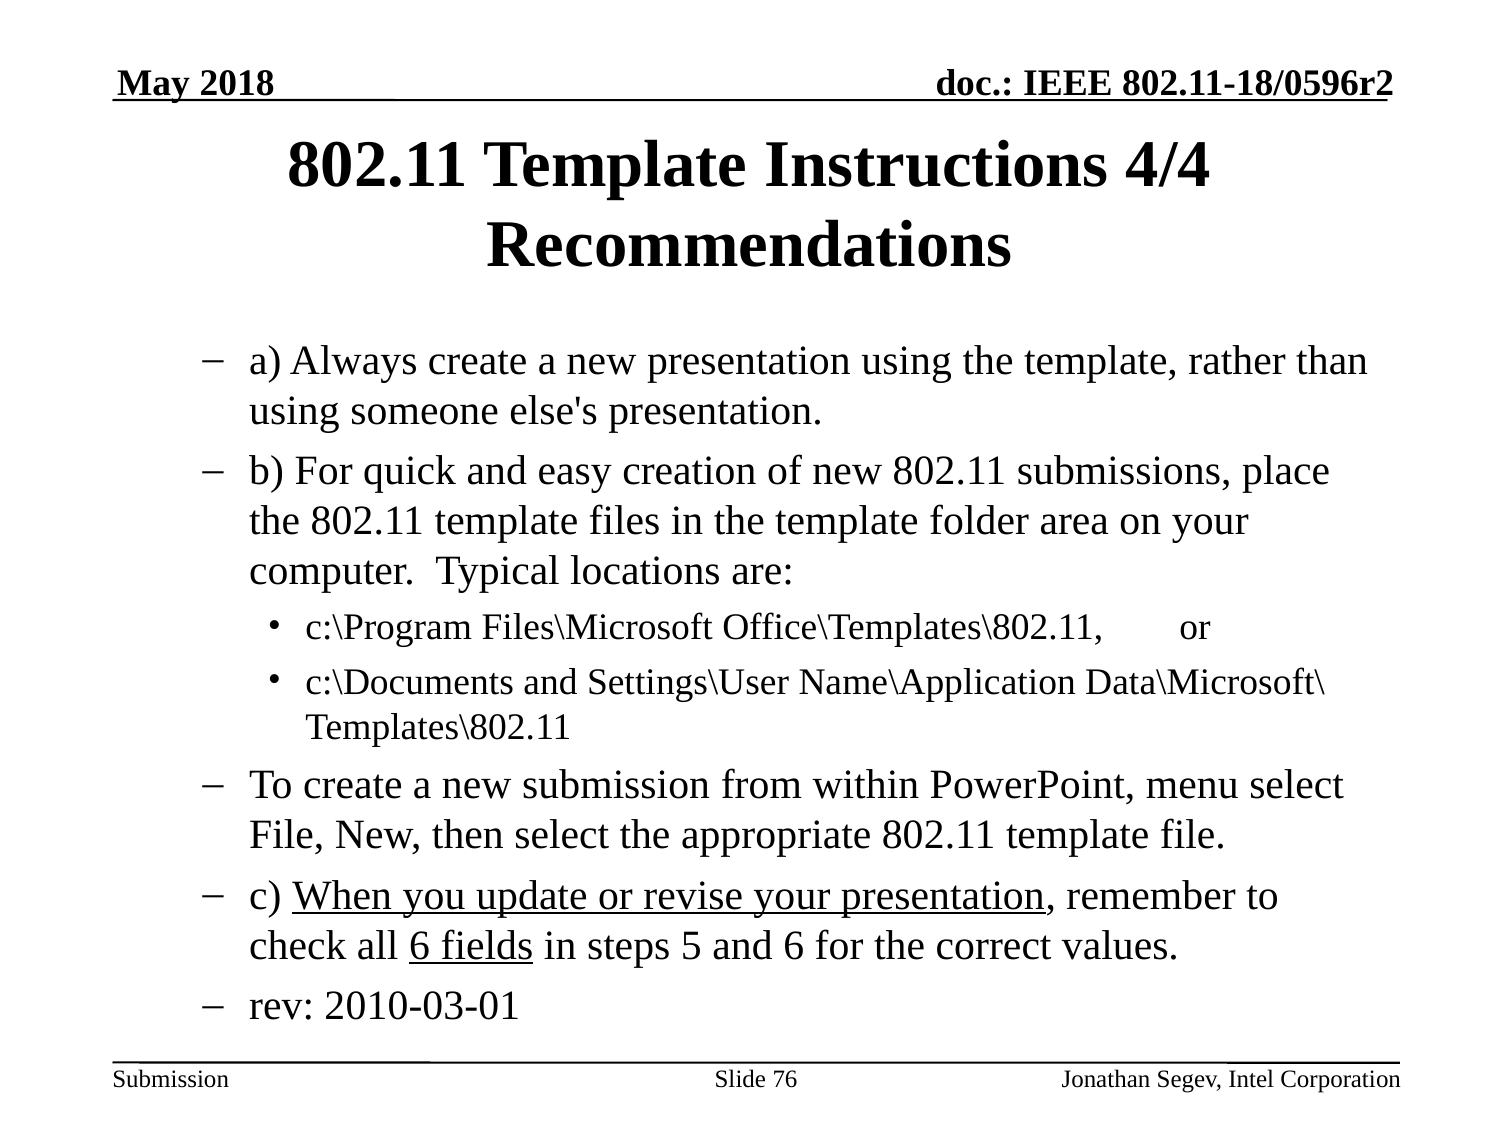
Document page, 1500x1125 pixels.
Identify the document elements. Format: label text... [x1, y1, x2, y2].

footer Jonathan Segev, Intel Corporation [995, 1061, 1402, 1093]
list a) Always create a new presentation using the template, rather than using someone else's presentation. b) For quick and easy creation of new 802.11 submissions, place the 802.11 template files in the template folder area on your computer. Typical locations are: c:\Program Files\Microsoft Office\Templates\802.11, or c:\Documents and Settings\User Name\Application Data\Microsoft\Templates\802.11 To create a new submission from within PowerPoint, menu select File, New, then select the appropriate 802.11 template file. c) When you update or revise your presentation, remember to check all 6 fields in steps 5 and 6 for the correct values. rev: 2010-03-01 [112, 324, 1388, 1036]
title 802.11 Template Instructions 4/4 Recommendations [112, 112, 1388, 288]
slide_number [116, 58, 507, 104]
slide_number Slide 76 [712, 1061, 800, 1123]
